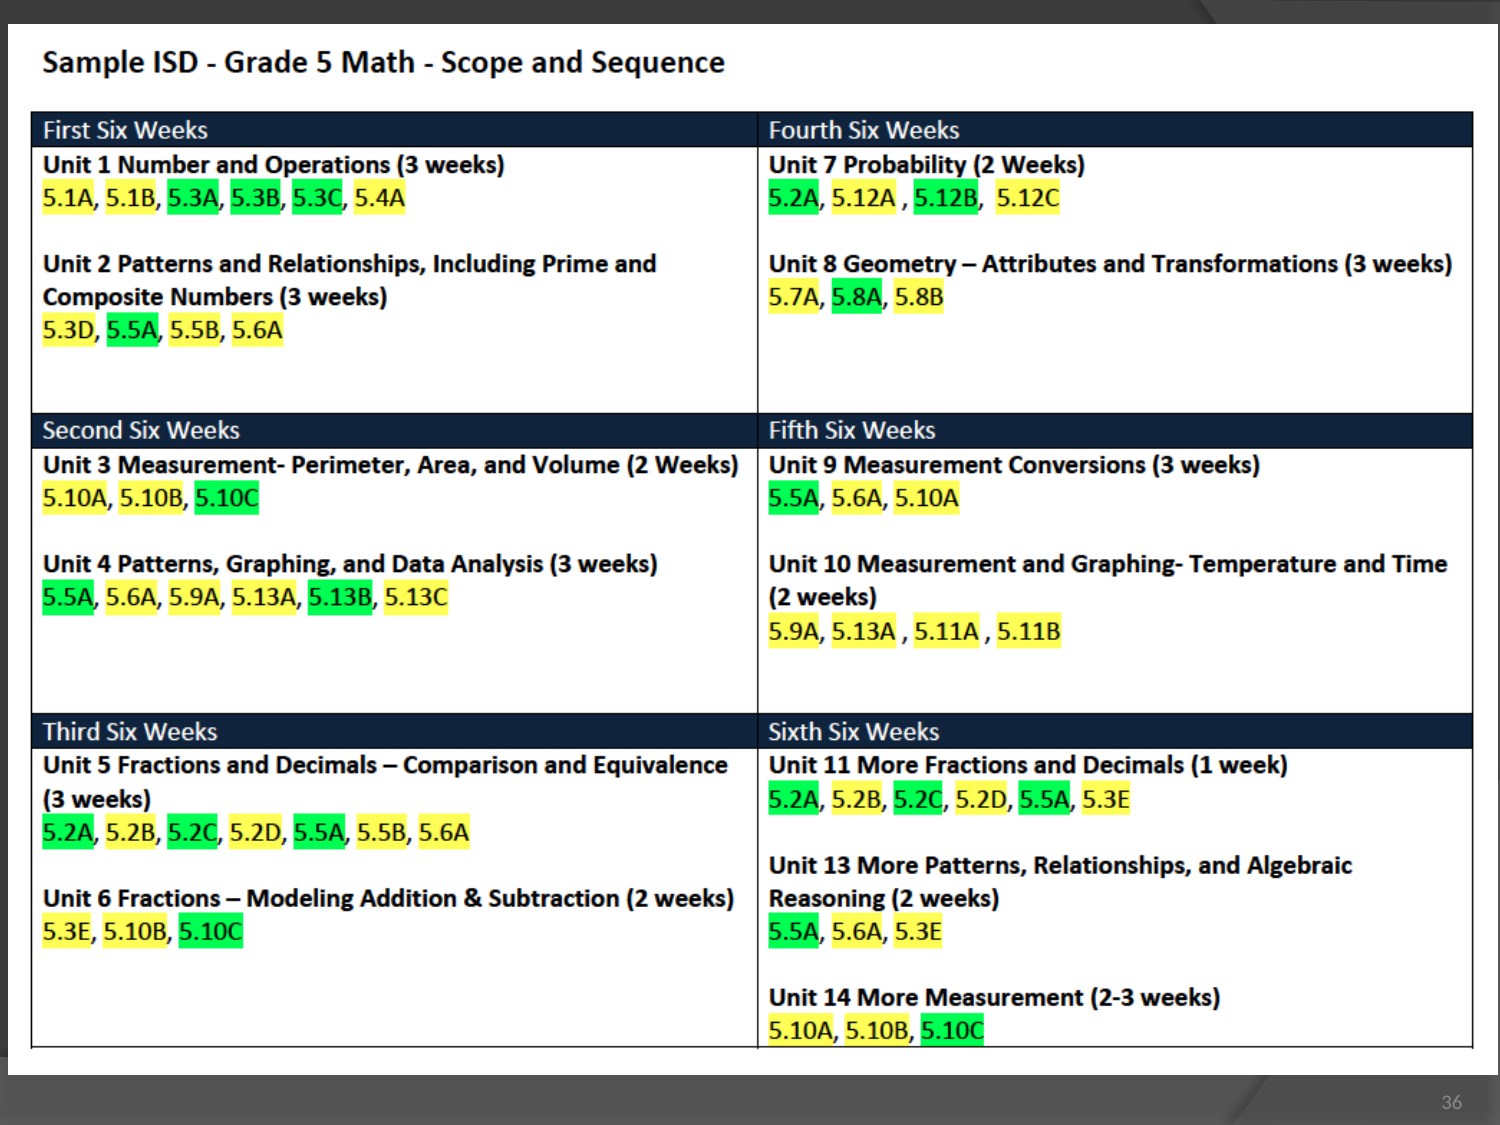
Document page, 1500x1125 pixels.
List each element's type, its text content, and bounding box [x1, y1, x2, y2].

picture [8, 24, 1498, 1076]
slide_number 36 [1337, 1085, 1463, 1114]
